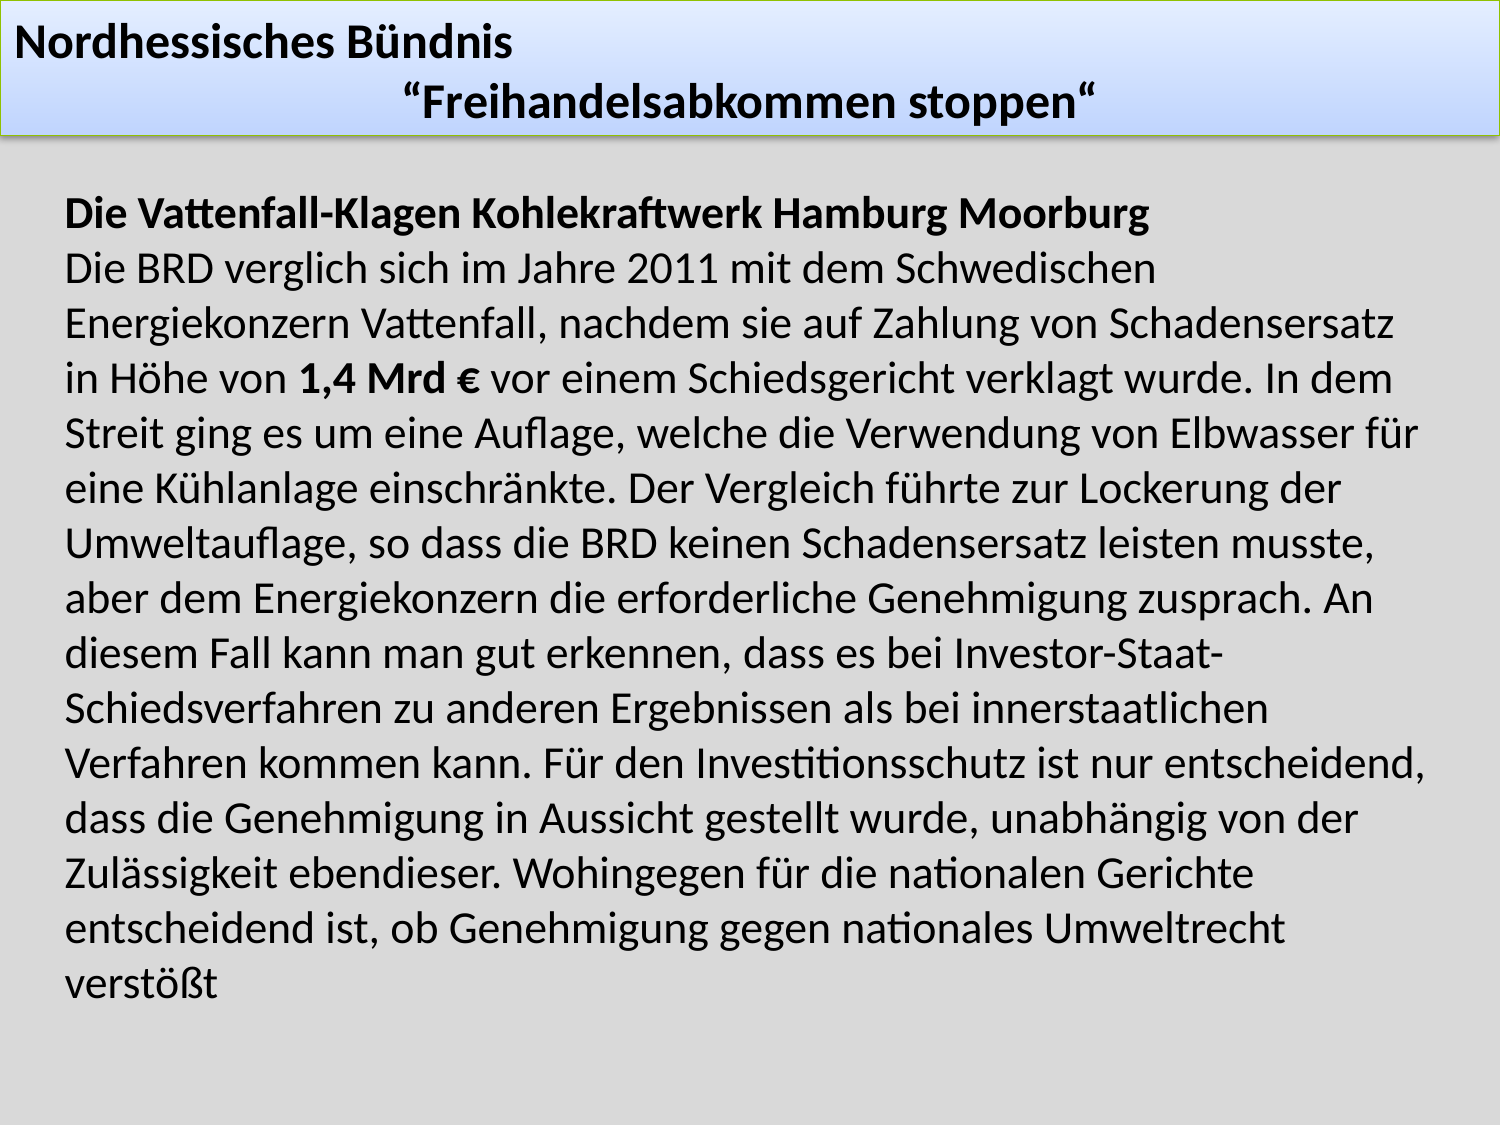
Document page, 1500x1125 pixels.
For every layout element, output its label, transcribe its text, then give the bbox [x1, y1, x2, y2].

text_box Nordhessisches Bündnis “Freihandelsabkommen stoppen“ [0, 0, 1500, 136]
text_box Die Vattenfall-Klagen Kohlekraftwerk Hamburg Moorburg Die BRD verglich sich im Jahre 2011 mit dem Schwedischen Energiekonzern Vattenfall, nachdem sie auf Zahlung von Schadensersatz in Höhe von 1,4 Mrd € vor einem Schiedsgericht verklagt wurde. In dem Streit ging es um eine Auflage, welche die Verwendung von Elbwasser für eine Kühlanlage einschränkte. Der Vergleich führte zur Lockerung der Umweltauflage, so dass die BRD keinen Schadensersatz leisten musste, aber dem Energiekonzern die erforderliche Genehmigung zusprach. An diesem Fall kann man gut erkennen, dass es bei Investor-Staat-Schiedsverfahren zu anderen Ergebnissen als bei innerstaatlichen Verfahren kommen kann. Für den Investitionsschutz ist nur entscheidend, dass die Genehmigung in Aussicht gestellt wurde, unabhängig von der Zulässigkeit ebendieser. Wohingegen für die nationalen Gerichte entscheidend ist, ob Genehmigung gegen nationales Umweltrecht verstößt [49, 175, 1453, 1015]
